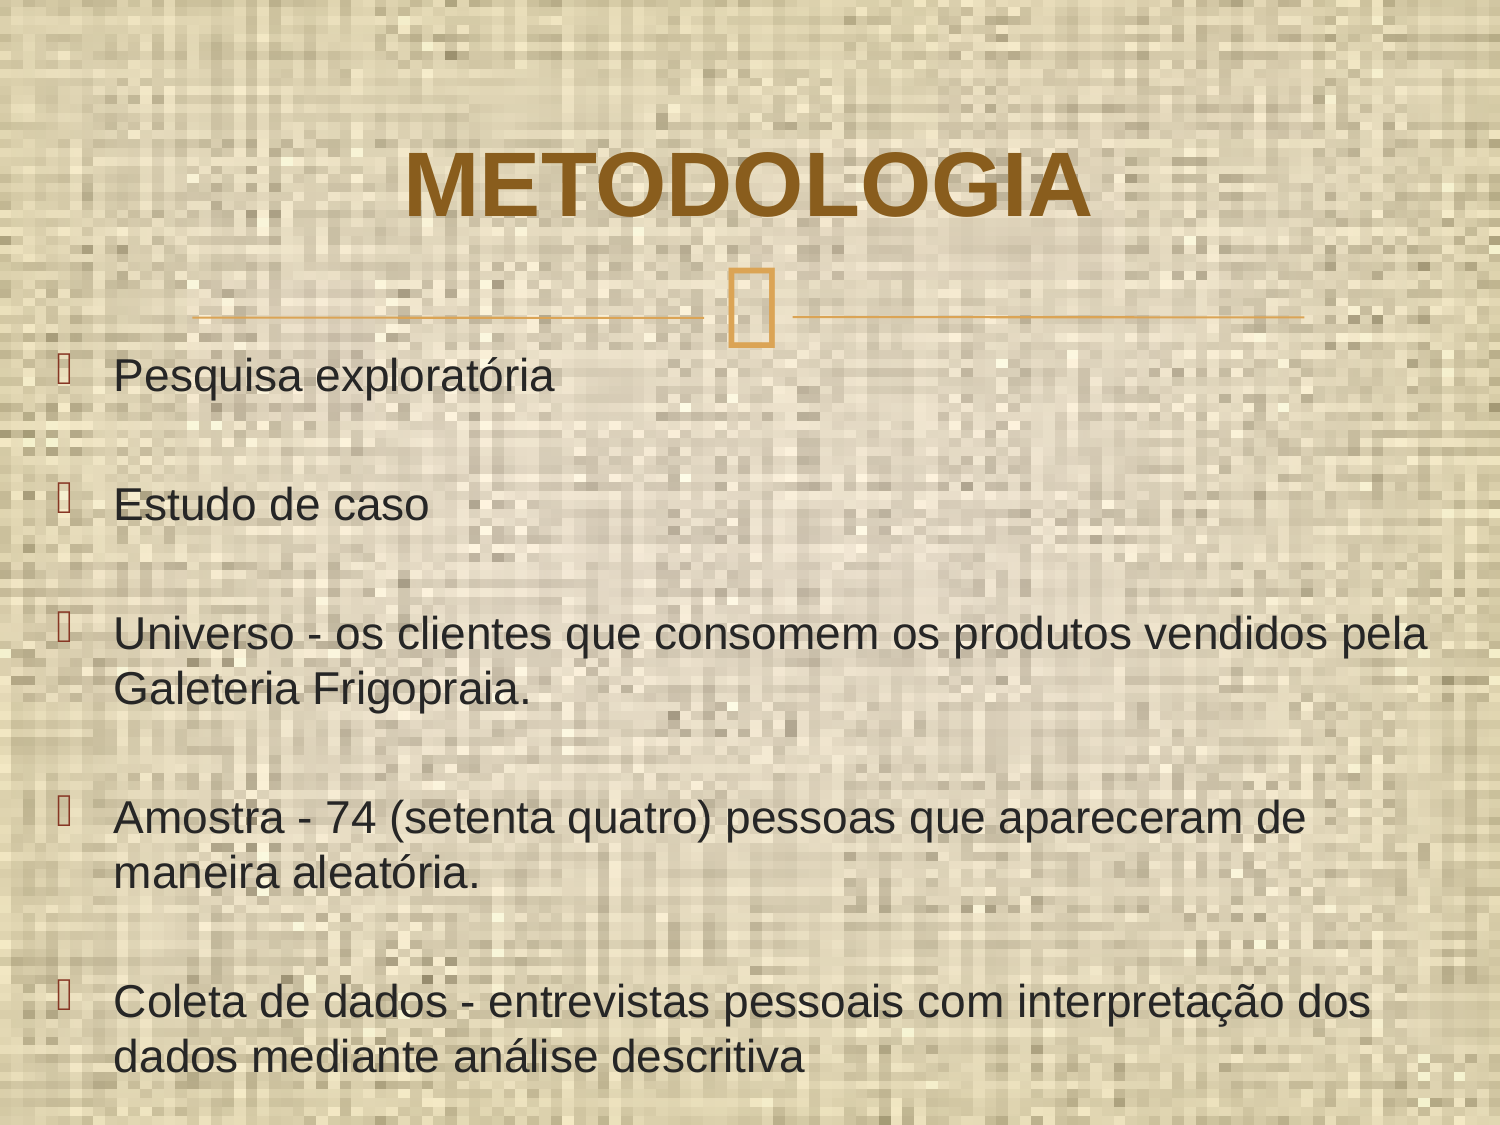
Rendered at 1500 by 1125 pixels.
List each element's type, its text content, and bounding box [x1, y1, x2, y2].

title METODOLOGIA [112, 93, 1386, 267]
list Pesquisa exploratória Estudo de caso Universo - os clientes que consomem os produtos vendidos pela Galeteria Frigopraia. Amostra - 74 (setenta quatro) pessoas que apareceram de maneira aleatória. Coleta de dados - entrevistas pessoais com interpretação dos dados mediante análise descritiva [41, 338, 1459, 1094]
